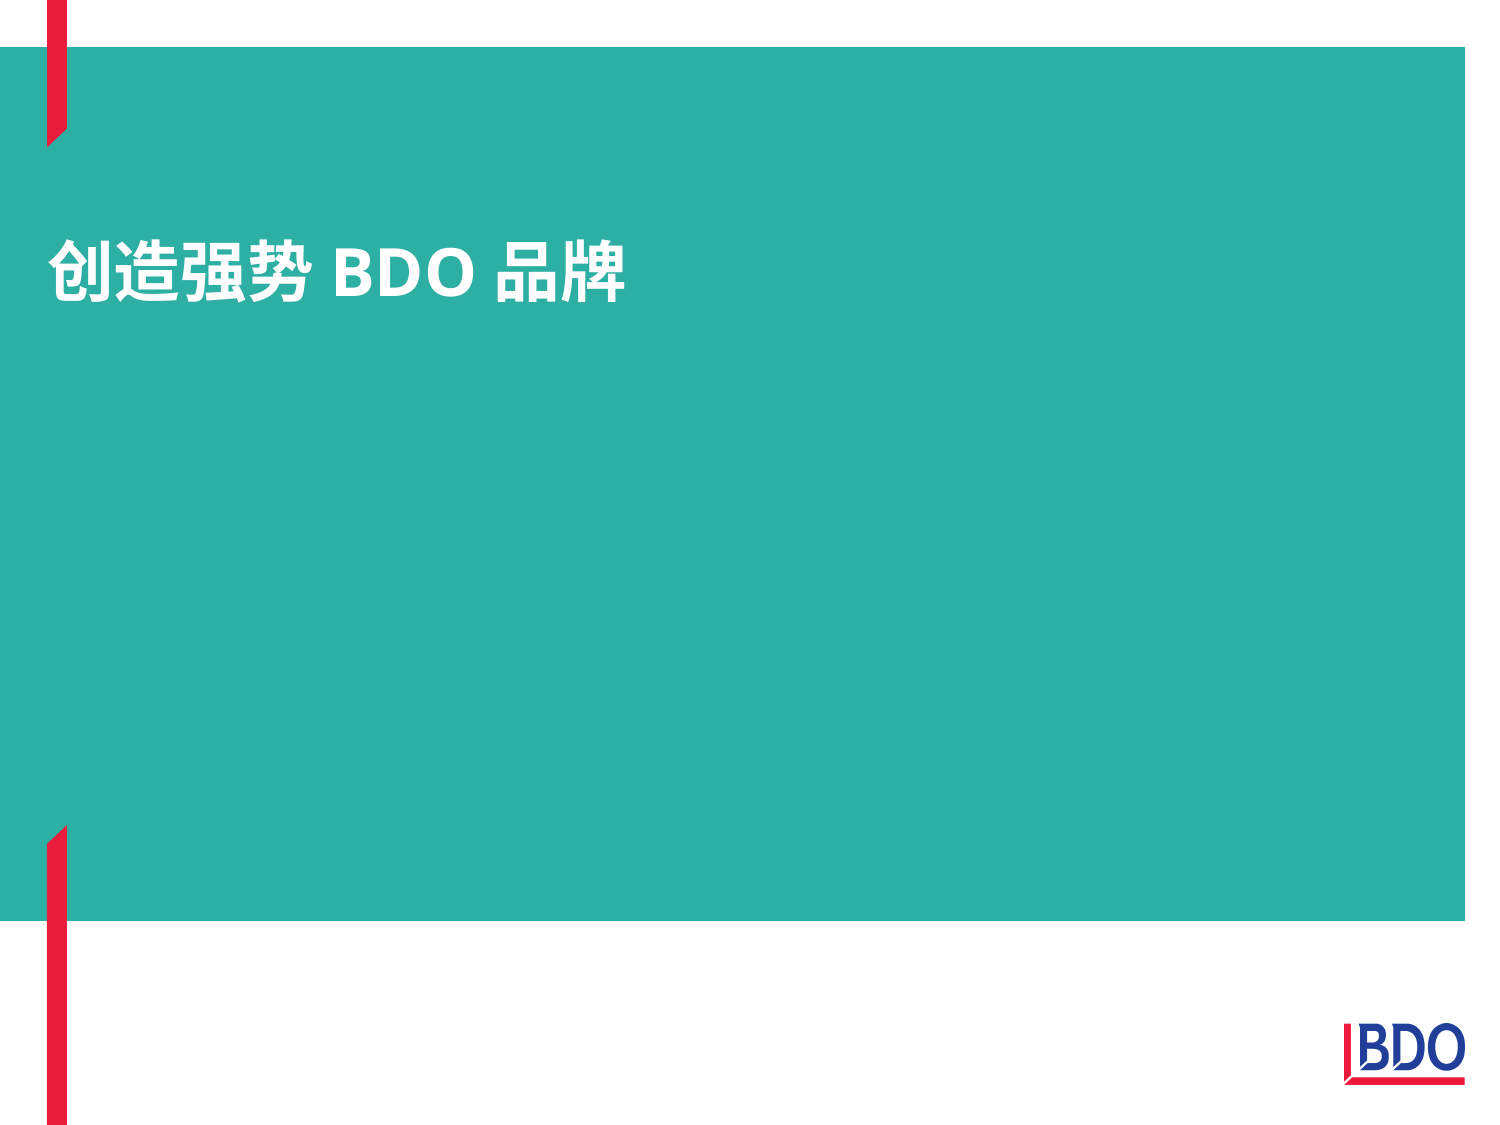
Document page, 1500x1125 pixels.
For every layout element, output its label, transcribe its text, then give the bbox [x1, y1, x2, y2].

picture [1344, 1023, 1465, 1085]
title 创造强势BDO品牌 [46, 226, 1409, 313]
